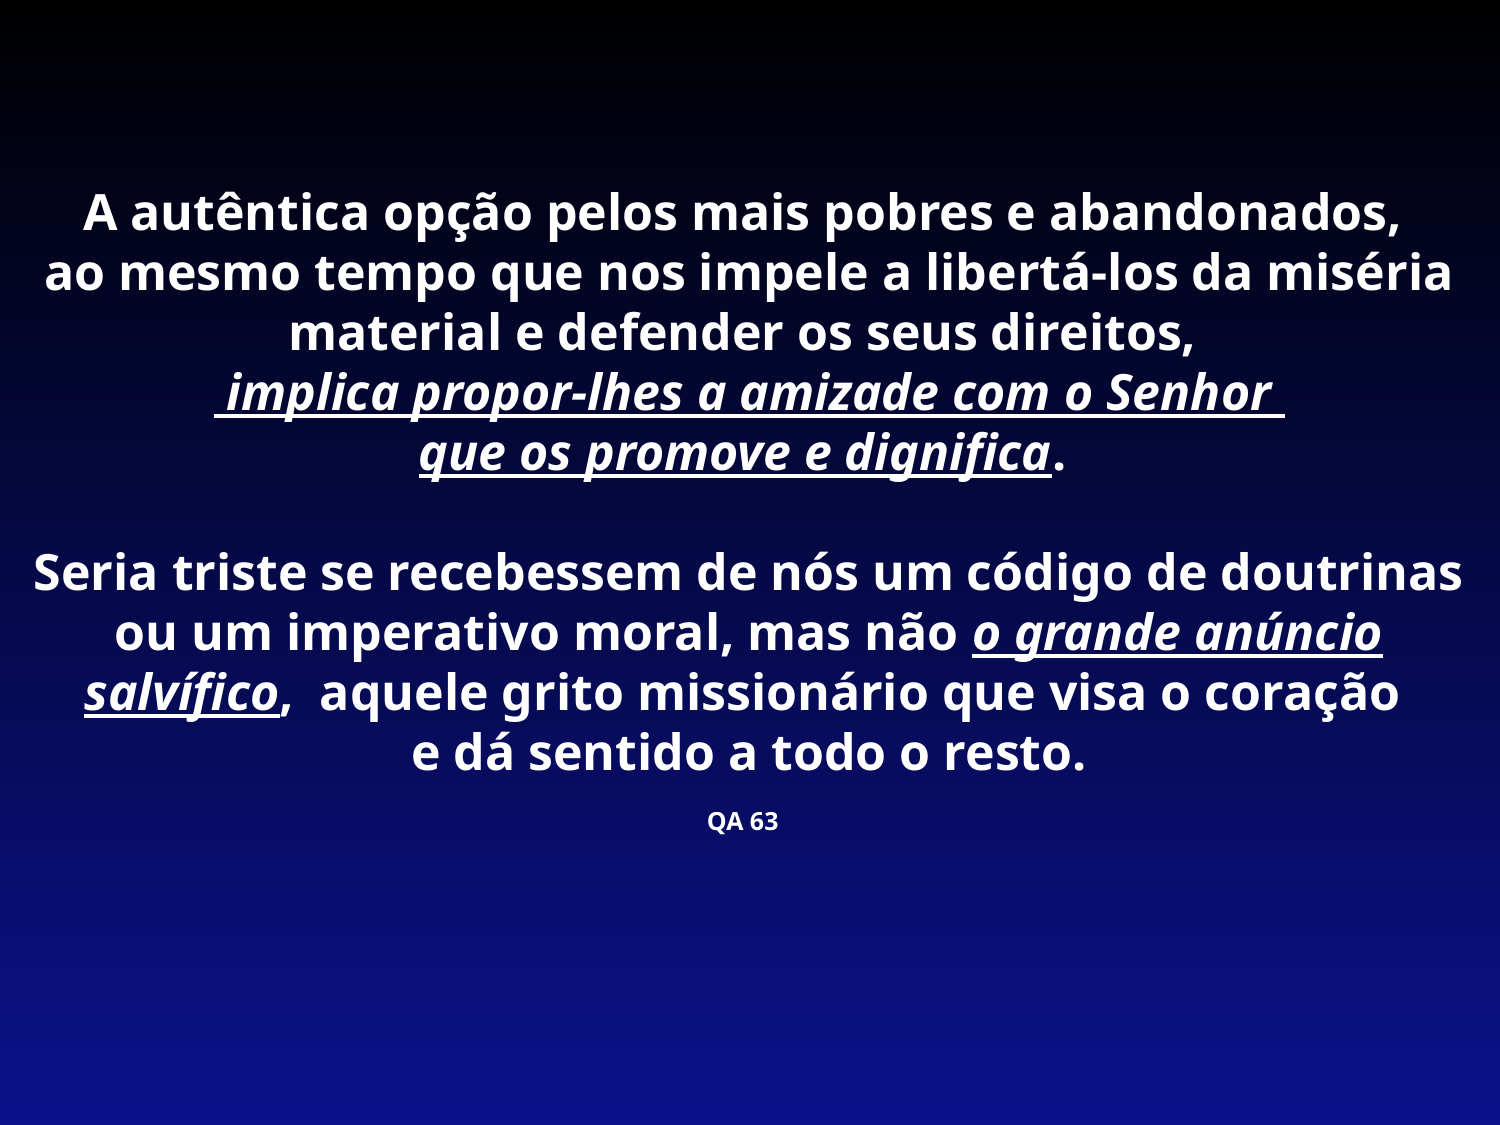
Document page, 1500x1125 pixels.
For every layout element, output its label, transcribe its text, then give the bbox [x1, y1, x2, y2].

text_box A autêntica opção pelos mais pobres e abandonados, ao mesmo tempo que nos impele a libertá-los da miséria material e defender os seus direitos, implica propor-lhes a amizade com o Senhor que os promove e dignifica. Seria triste se recebessem de nós um código de doutrinas ou um imperativo moral, mas não o grande anúncio salvífico, aquele grito missionário que visa o coração e dá sentido a todo o resto. QA 63 [0, 172, 1500, 848]
